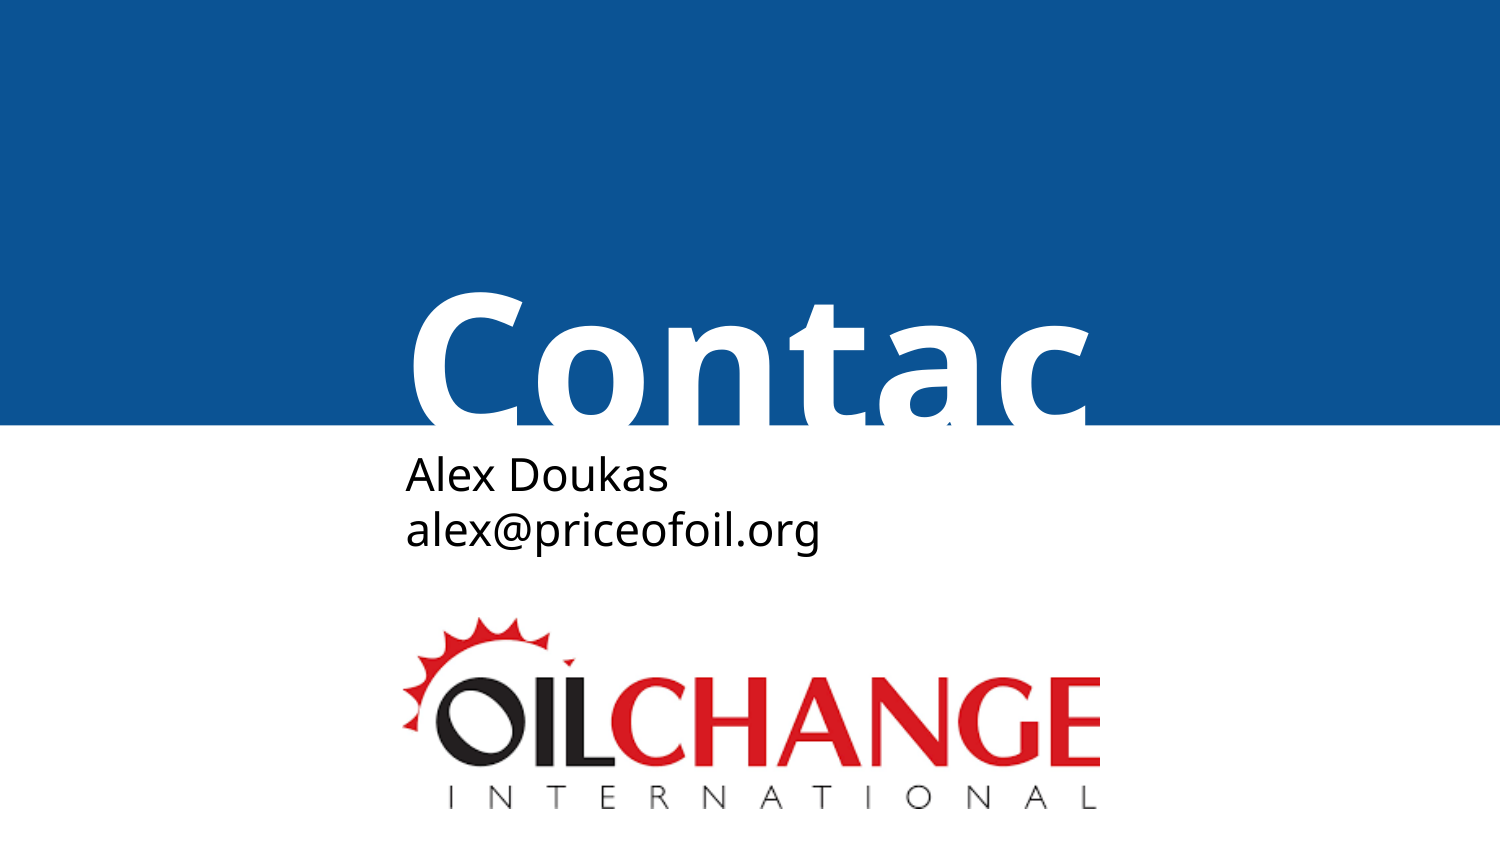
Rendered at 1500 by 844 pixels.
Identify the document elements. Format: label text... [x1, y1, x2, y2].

subtitle Alex Doukas alex@priceofoil.org [390, 430, 1151, 593]
picture [402, 617, 1101, 809]
title Contact [387, 222, 1155, 413]
